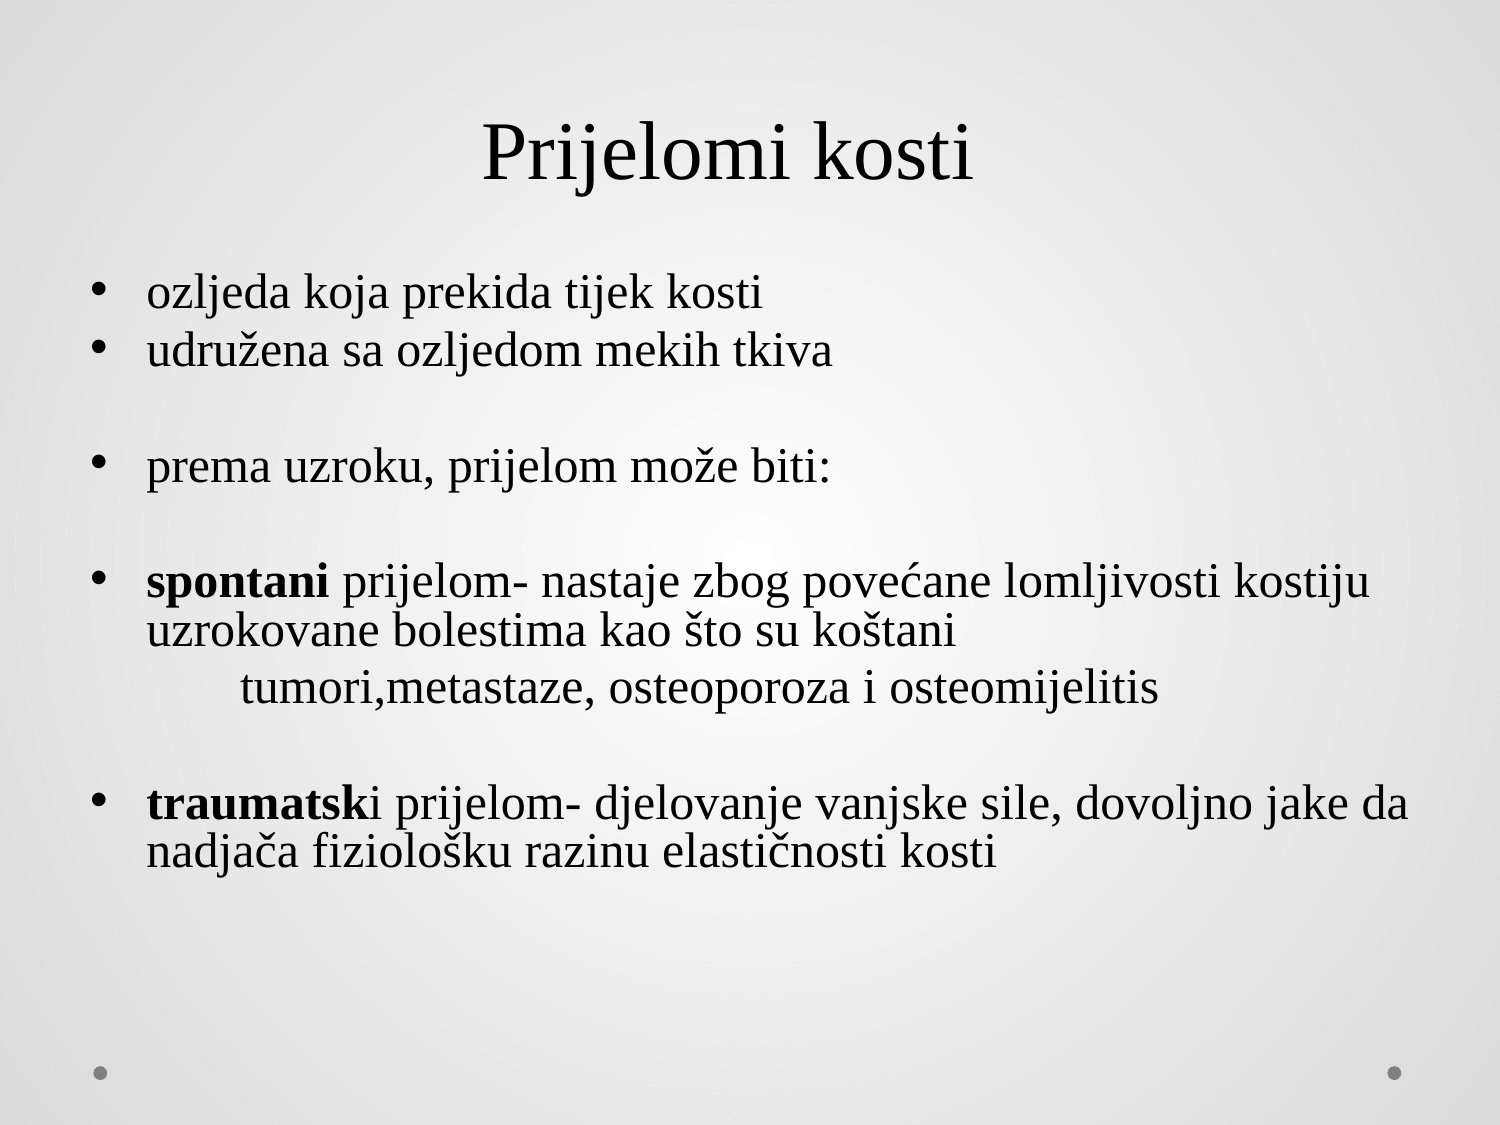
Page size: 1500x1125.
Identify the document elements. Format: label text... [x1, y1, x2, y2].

title Prijelomi kosti [53, 30, 1404, 204]
list ozljeda koja prekida tijek kosti udružena sa ozljedom mekih tkiva prema uzroku, prijelom može biti: spontani prijelom- nastaje zbog povećane lomljivosti kostiju uzrokovane bolestima kao što su koštani tumori,metastaze, osteoporoza i osteomijelitis traumatski prijelom- djelovanje vanjske sile, dovoljno jake da nadjača fiziološku razinu elastičnosti kosti [75, 262, 1425, 1005]
